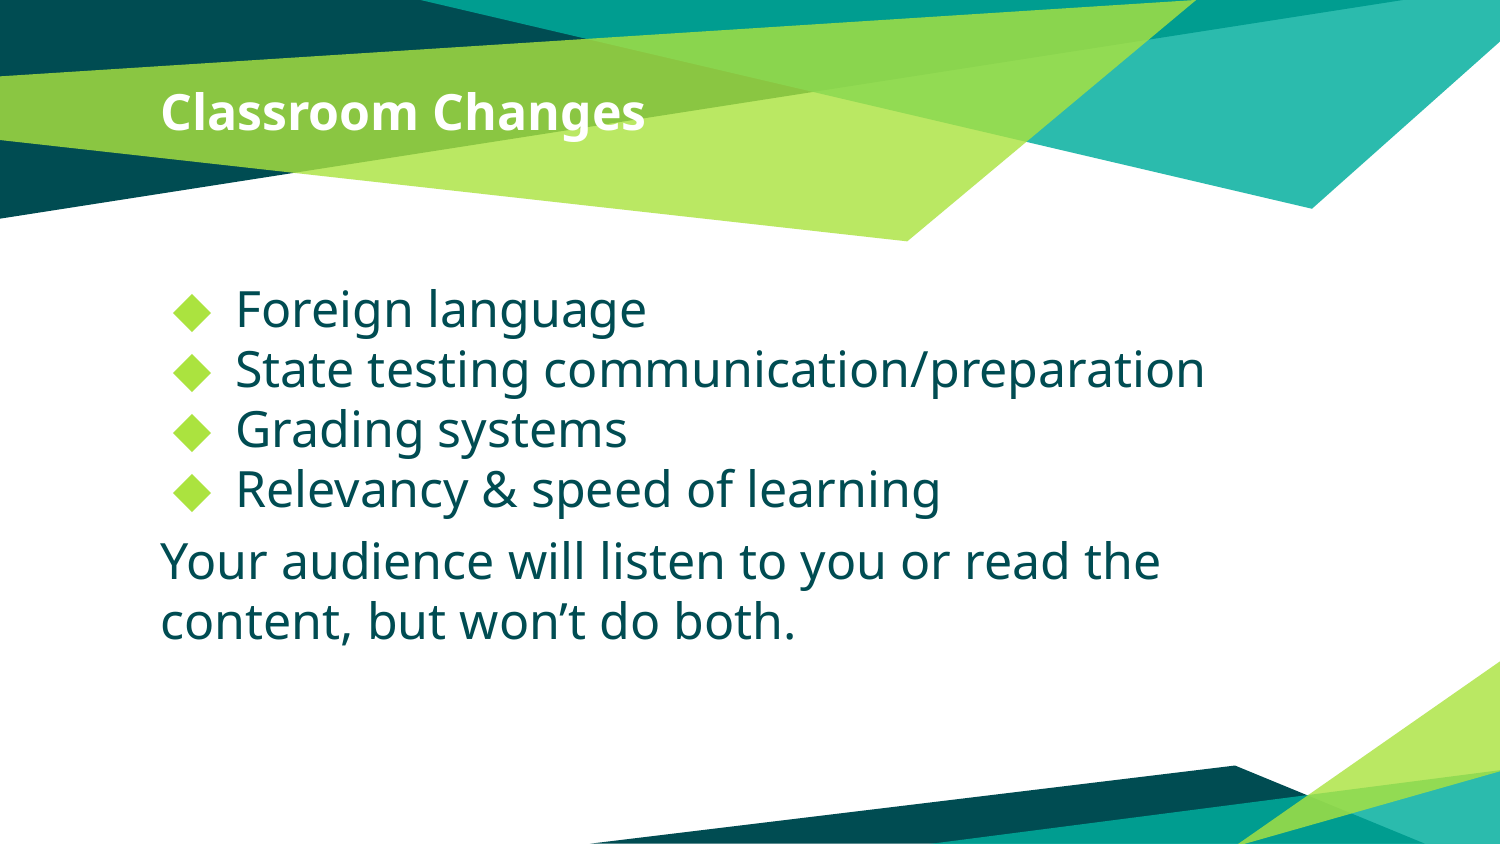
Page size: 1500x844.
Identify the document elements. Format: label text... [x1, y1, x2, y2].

list Foreign language State testing communication/preparation Grading systems Relevancy & speed of learning Your audience will listen to you or read the content, but won’t do both. [145, 262, 1355, 808]
title Classroom Changes [145, 65, 1355, 206]
